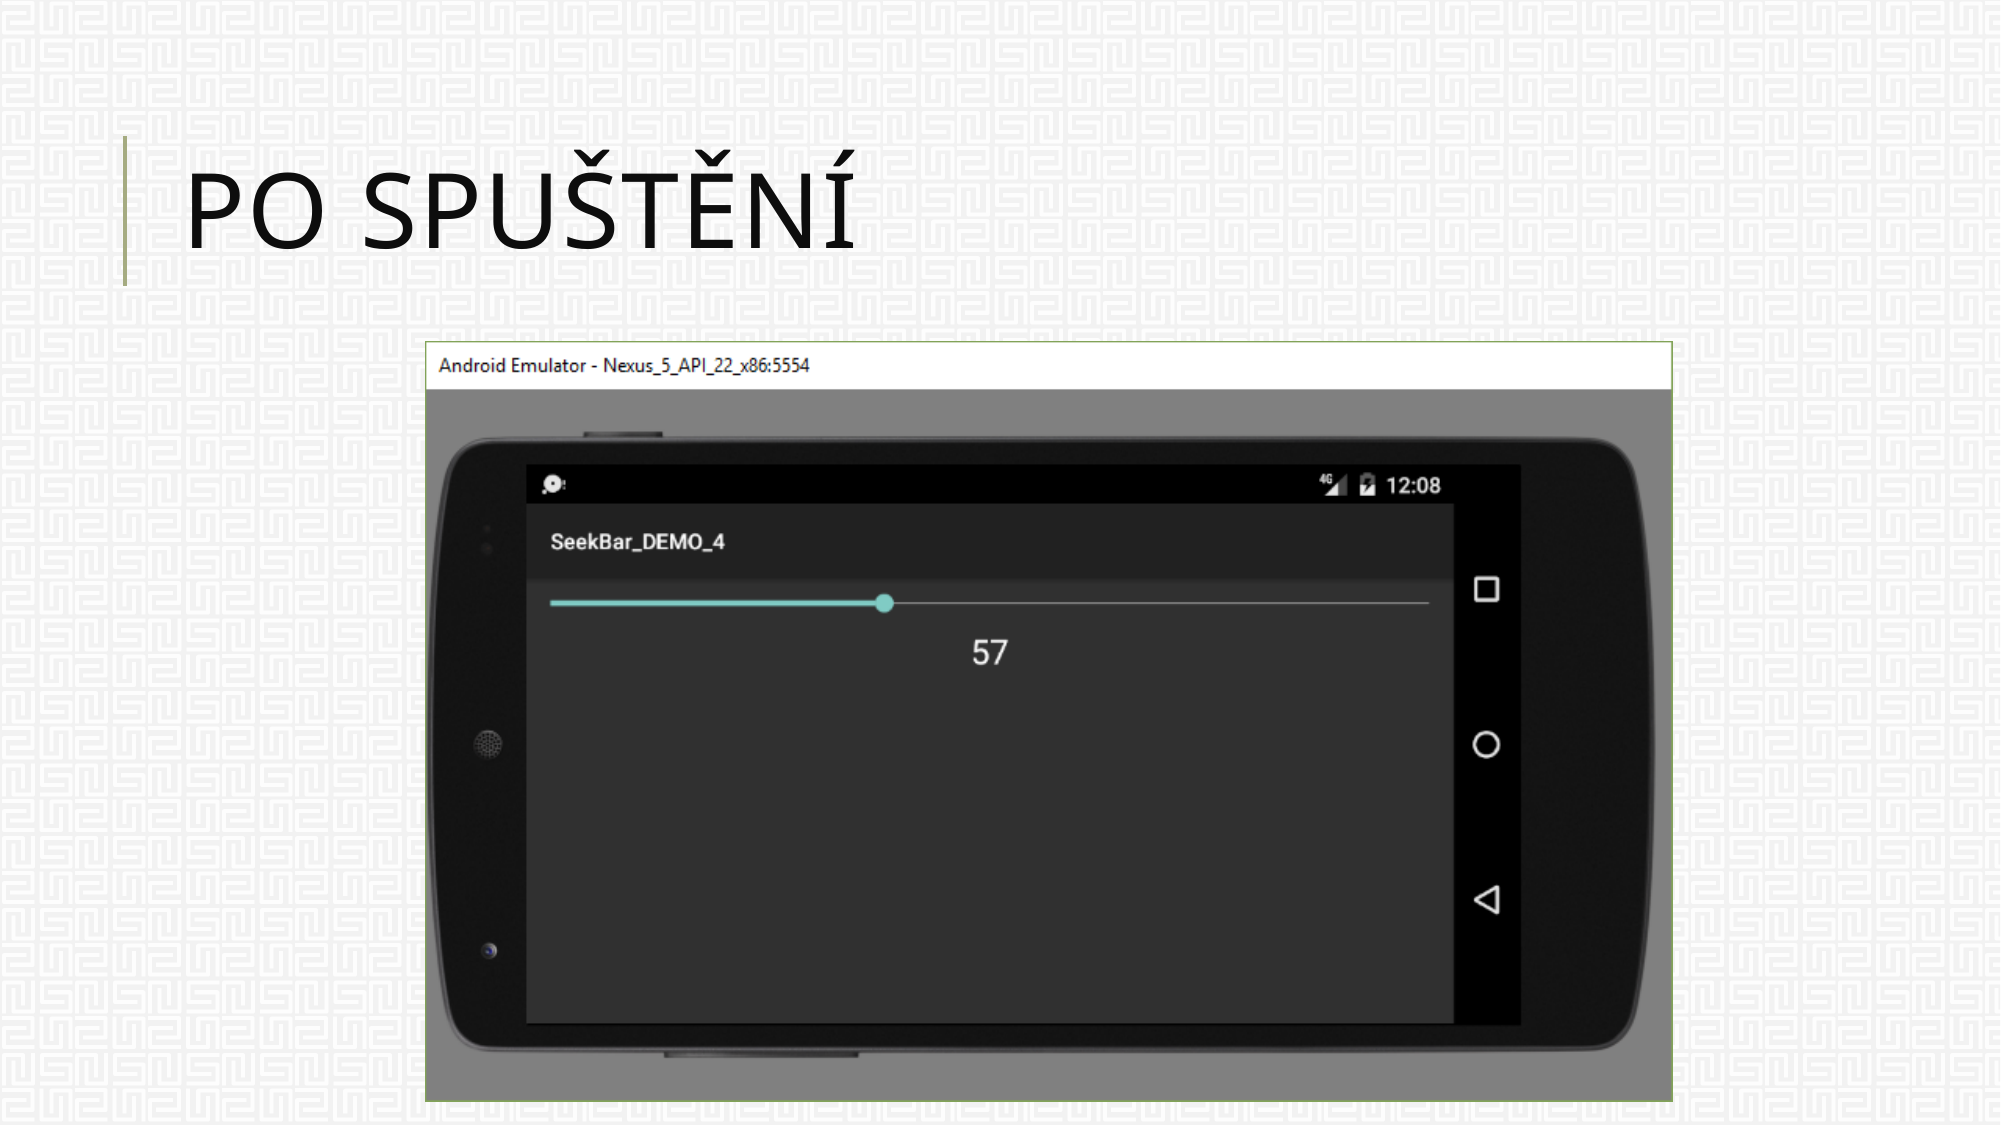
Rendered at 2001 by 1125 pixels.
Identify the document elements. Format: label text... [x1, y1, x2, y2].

title Po spuštění [168, 96, 1763, 342]
picture [425, 341, 1673, 1102]
